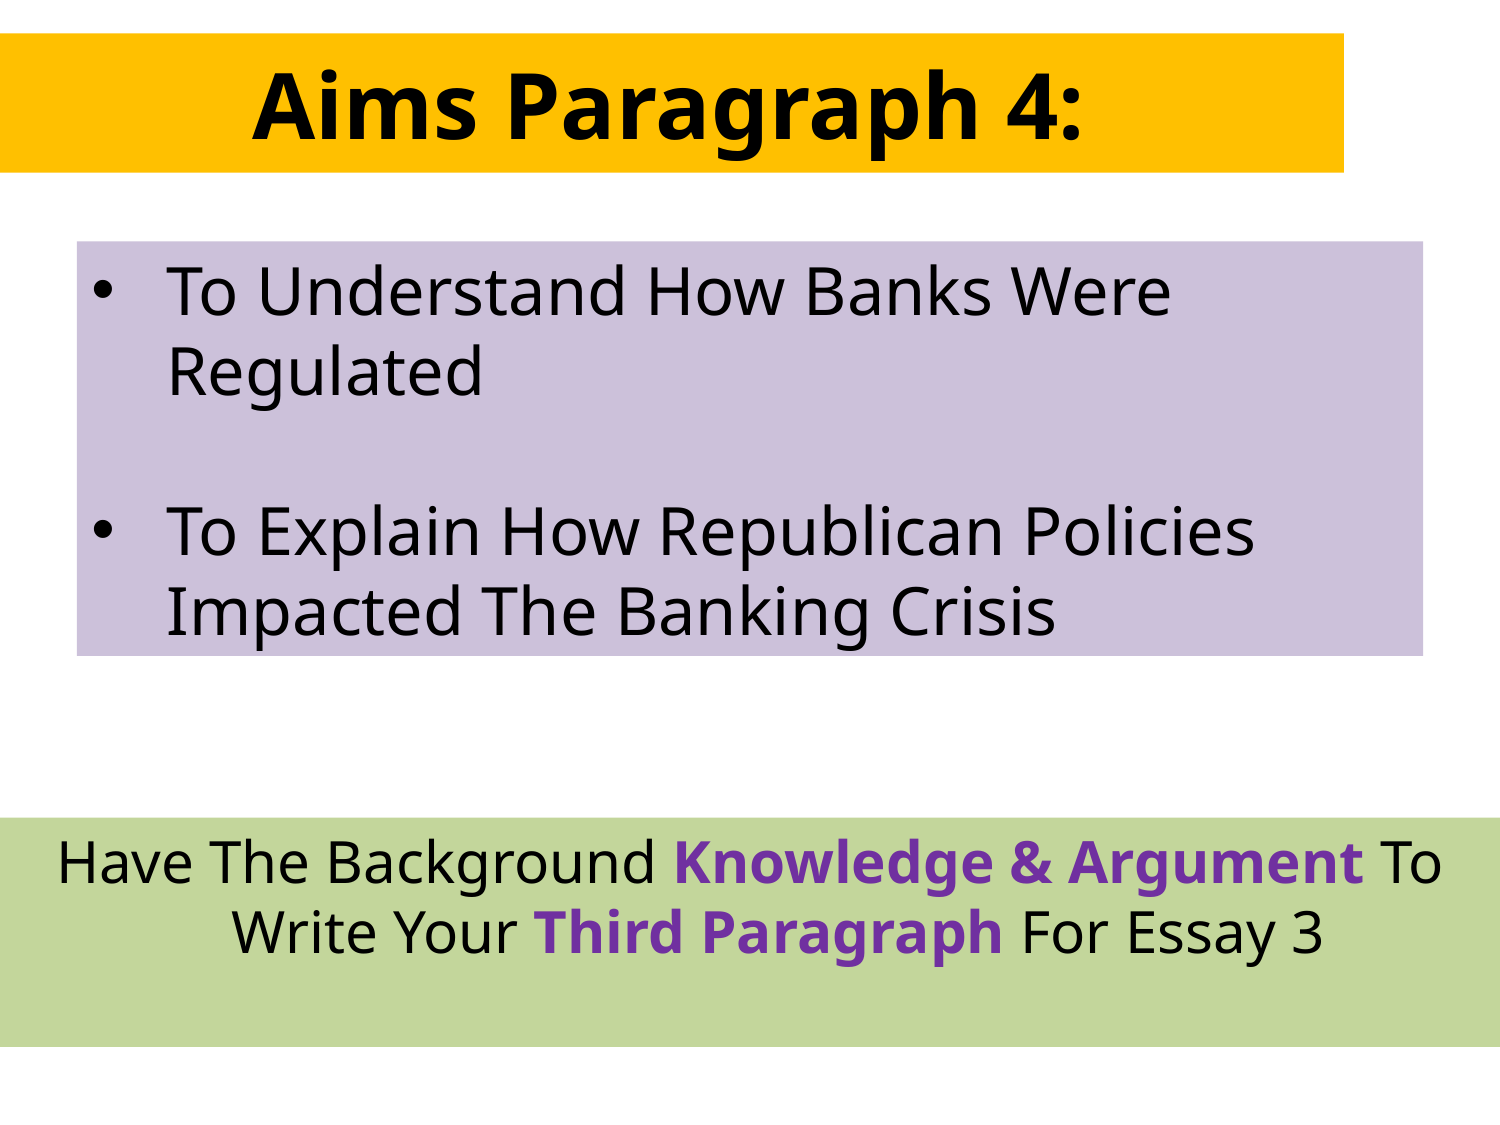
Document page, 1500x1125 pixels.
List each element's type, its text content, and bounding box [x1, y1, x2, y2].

list Have The Background Knowledge & Argument To Write Your Third Paragraph For Essay 3 [0, 817, 1500, 1047]
text_box To Understand How Banks Were Regulated To Explain How Republican Policies Impacted The Banking Crisis [76, 241, 1424, 656]
title Aims Paragraph 4: [0, 33, 1344, 173]
